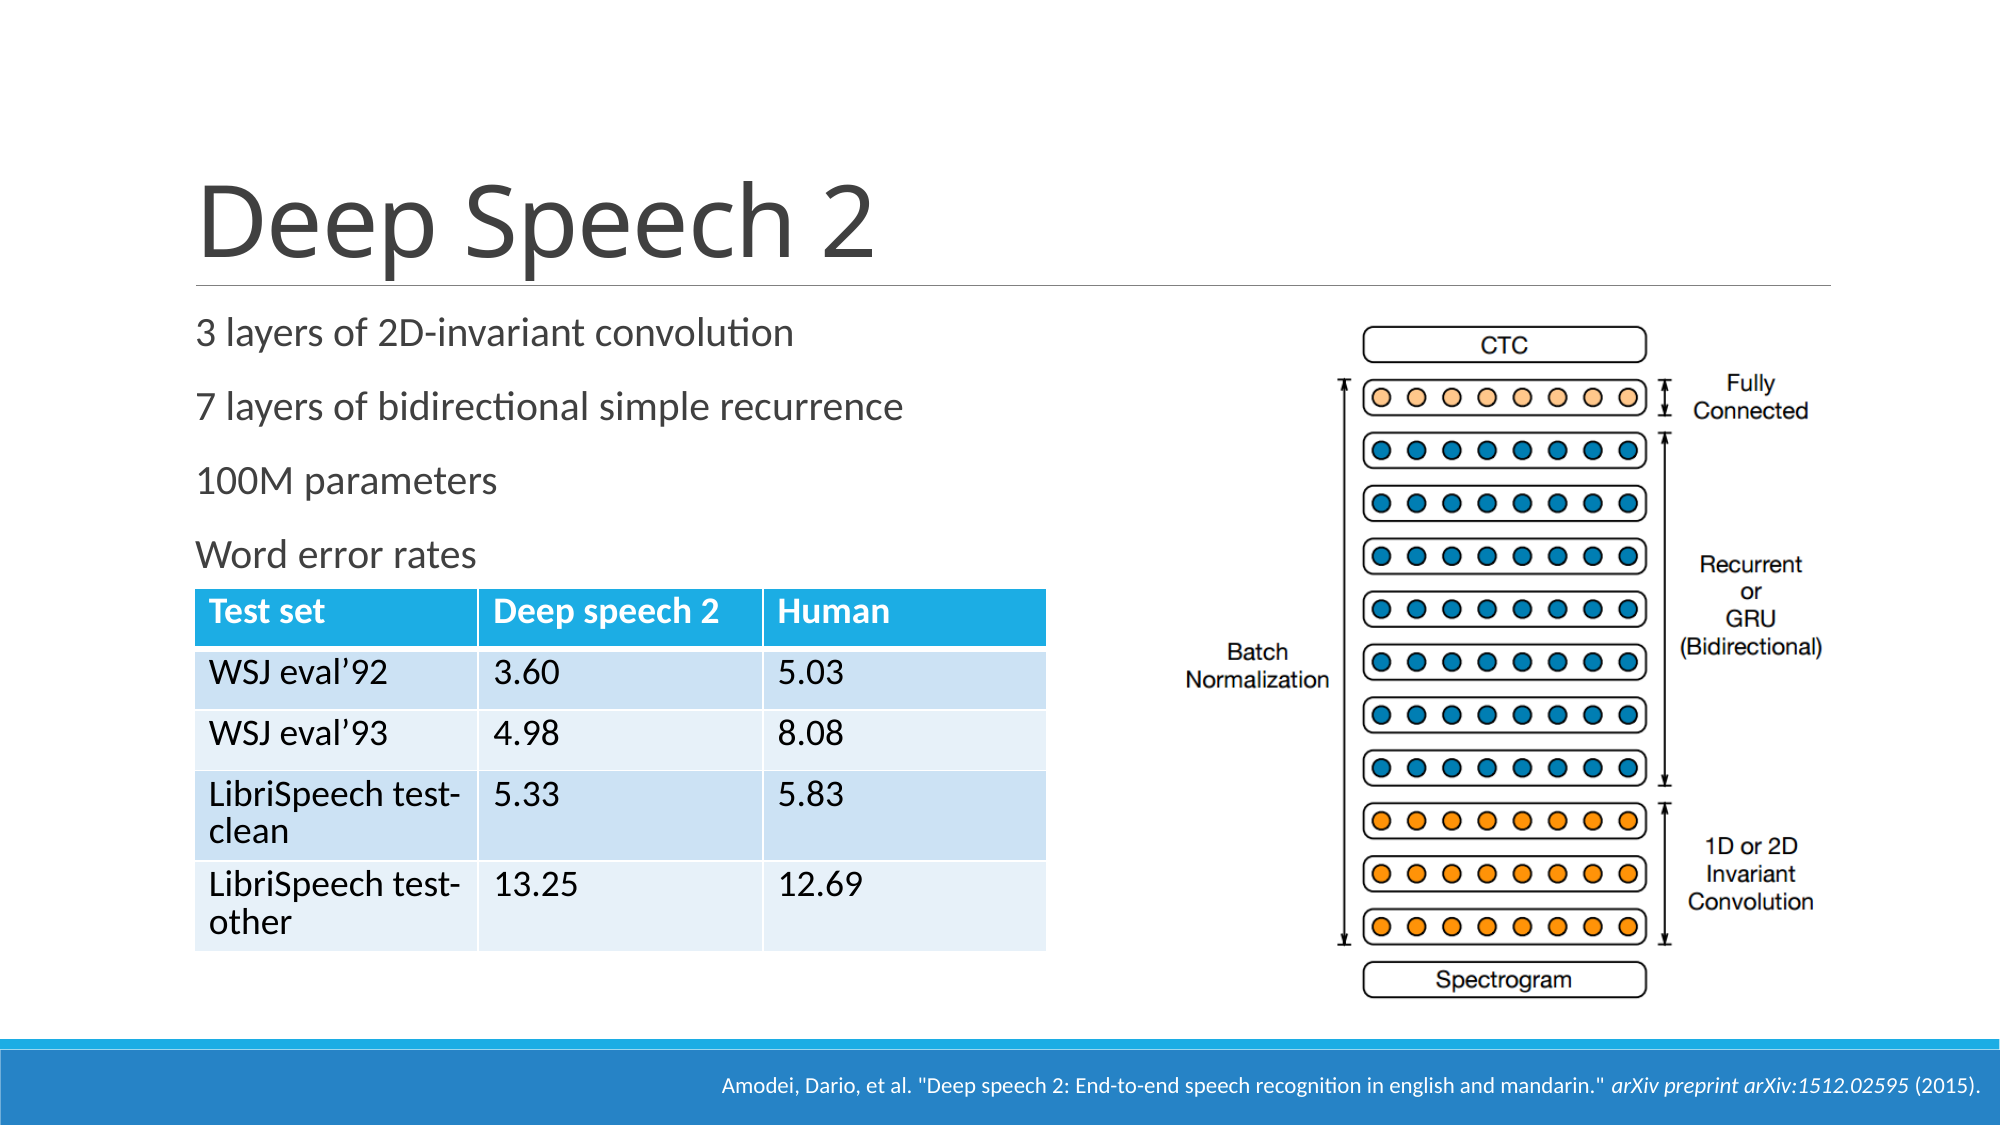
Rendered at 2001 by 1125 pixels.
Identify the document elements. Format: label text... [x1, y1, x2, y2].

table_cell 5.83 [764, 771, 1046, 860]
text_box Amodei, Dario, et al. "Deep speech 2: End-to-end speech recognition in english and mandarin." arXiv preprint arXiv:1512.02595 (2015). [707, 1063, 1997, 1106]
table_cell LibriSpeech test-clean [195, 771, 477, 860]
title Deep Speech 2 [180, 47, 1830, 285]
table_cell WSJ eval’93 [195, 711, 477, 770]
table_cell WSJ eval’92 [195, 652, 477, 709]
table_cell 8.08 [764, 711, 1046, 770]
table_cell 13.25 [479, 862, 762, 951]
table_cell 3.60 [479, 652, 762, 709]
table_cell 5.33 [479, 771, 762, 860]
table_header Human [764, 589, 1046, 646]
table_cell 5.03 [764, 652, 1046, 709]
list 3 layers of 2D-invariant convolution 7 layers of bidirectional simple recurrence 100M parameters Word error rates [180, 302, 1830, 963]
table_cell 4.98 [479, 711, 762, 770]
table_cell 12.69 [764, 862, 1046, 951]
table_header Deep speech 2 [479, 589, 762, 646]
picture [1184, 312, 1831, 1011]
table_header Test set [195, 589, 477, 646]
table_cell LibriSpeech test-other [195, 862, 477, 951]
